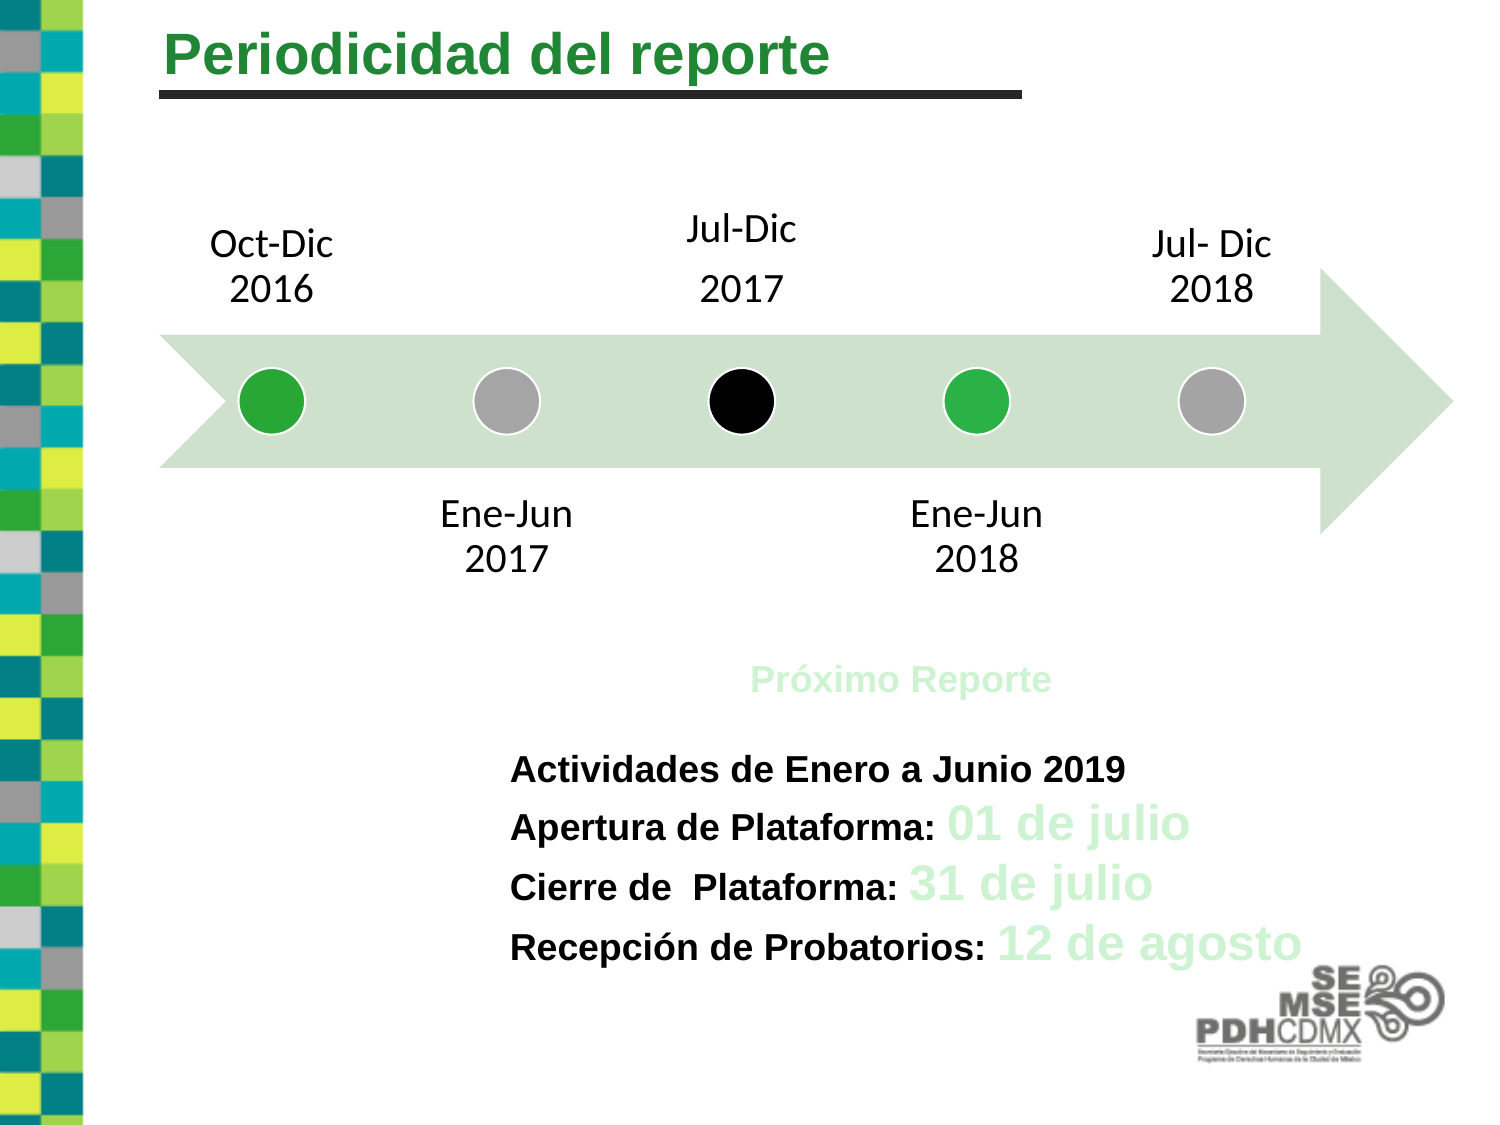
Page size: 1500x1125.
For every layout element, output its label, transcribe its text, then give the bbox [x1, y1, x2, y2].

text_box Periodicidad del reporte [149, 8, 1022, 94]
text_box Próximo Reporte Actividades de Enero a Junio 2019 Apertura de Plataforma: 01 de julio Cierre de Plataforma: 31 de julio Recepción de Probatorios: 12 de agosto [495, 735, 1318, 978]
picture [0, 0, 1500, 1125]
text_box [159, 67, 1454, 735]
